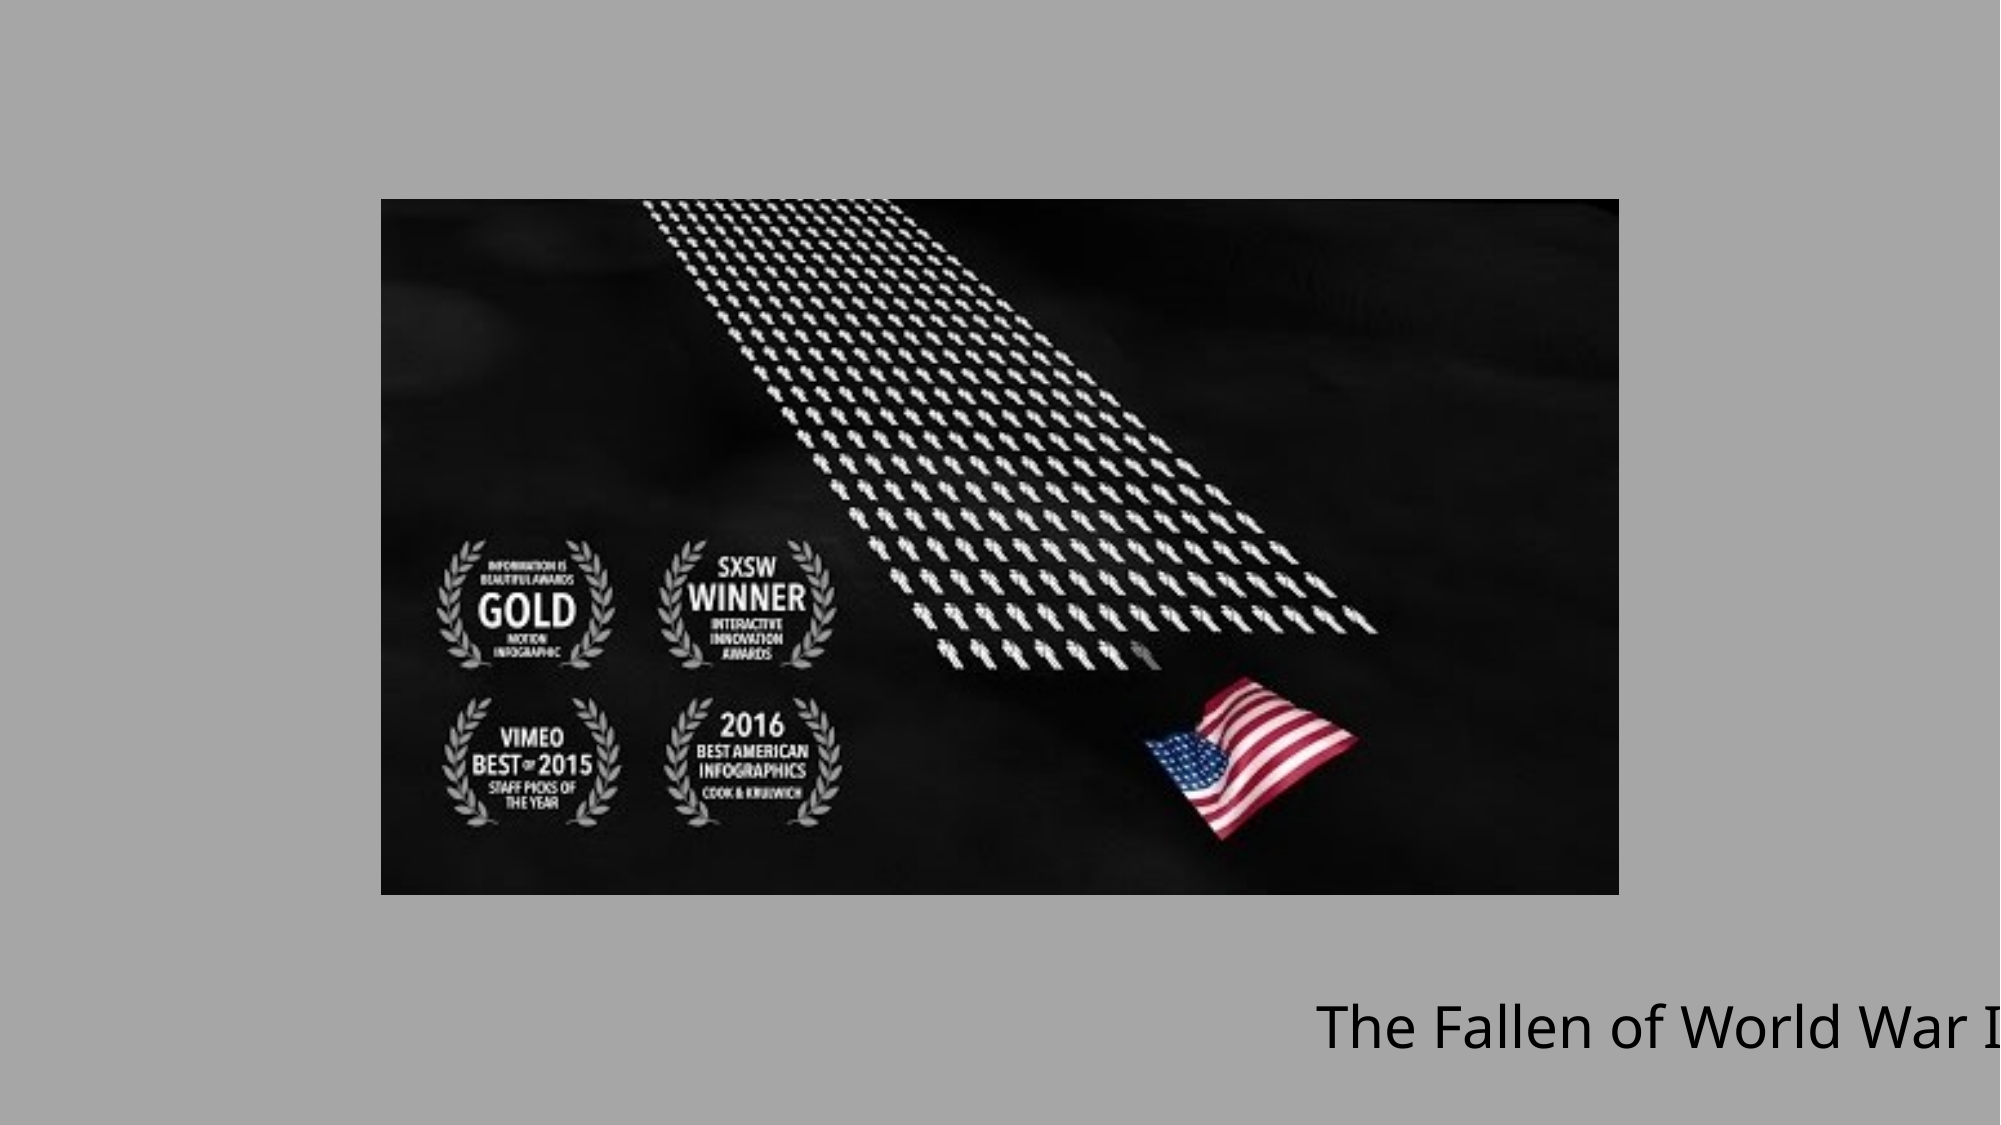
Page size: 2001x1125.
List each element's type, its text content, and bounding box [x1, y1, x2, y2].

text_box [380, 198, 1620, 896]
text_box The Fallen of World War II [1301, 982, 2000, 1068]
